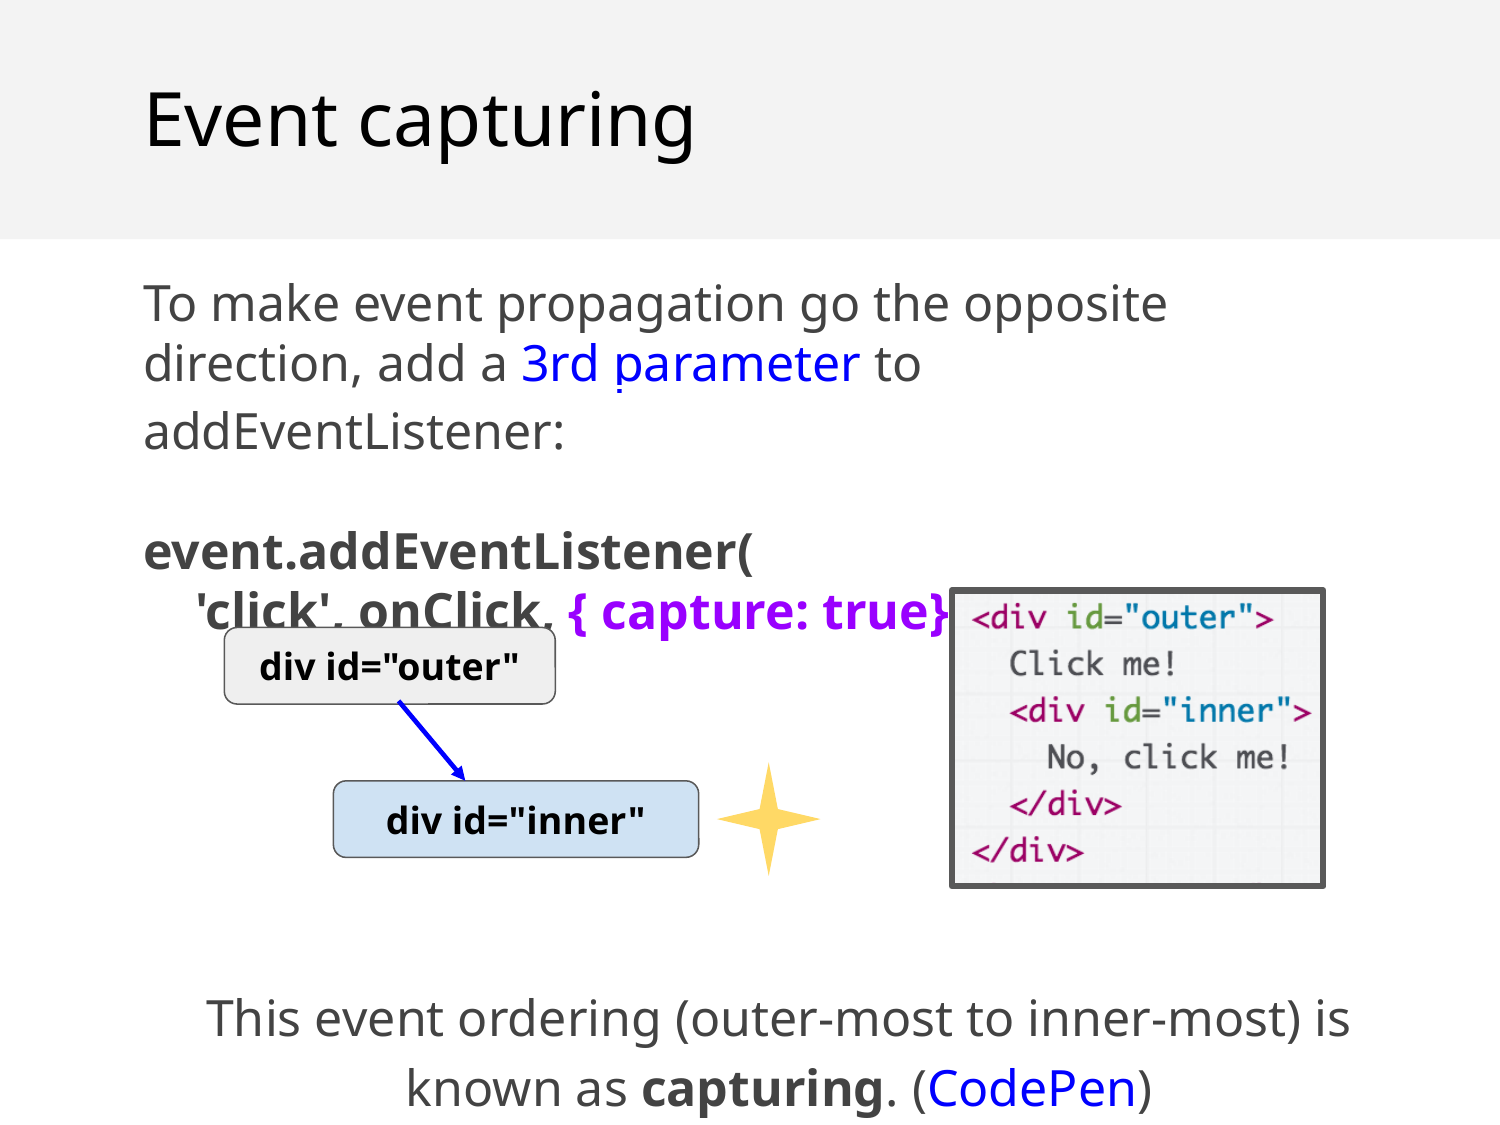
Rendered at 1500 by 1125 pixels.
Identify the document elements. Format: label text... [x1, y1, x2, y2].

text_box [716, 762, 821, 876]
text_box This event ordering (outer-most to inner-most) is known as capturing. (CodePen) [157, 962, 1401, 1125]
text_box div id="inner" [333, 780, 699, 858]
text_box div id="outer" [224, 627, 556, 705]
text_box Event capturing [128, 56, 1372, 183]
text_box [398, 700, 466, 781]
picture [954, 593, 1321, 884]
text_box To make event propagation go the opposite direction, add a 3rd parameter to addEventListener: event.addEventListener( 'click', onClick, { capture: true} ); [128, 255, 1372, 515]
